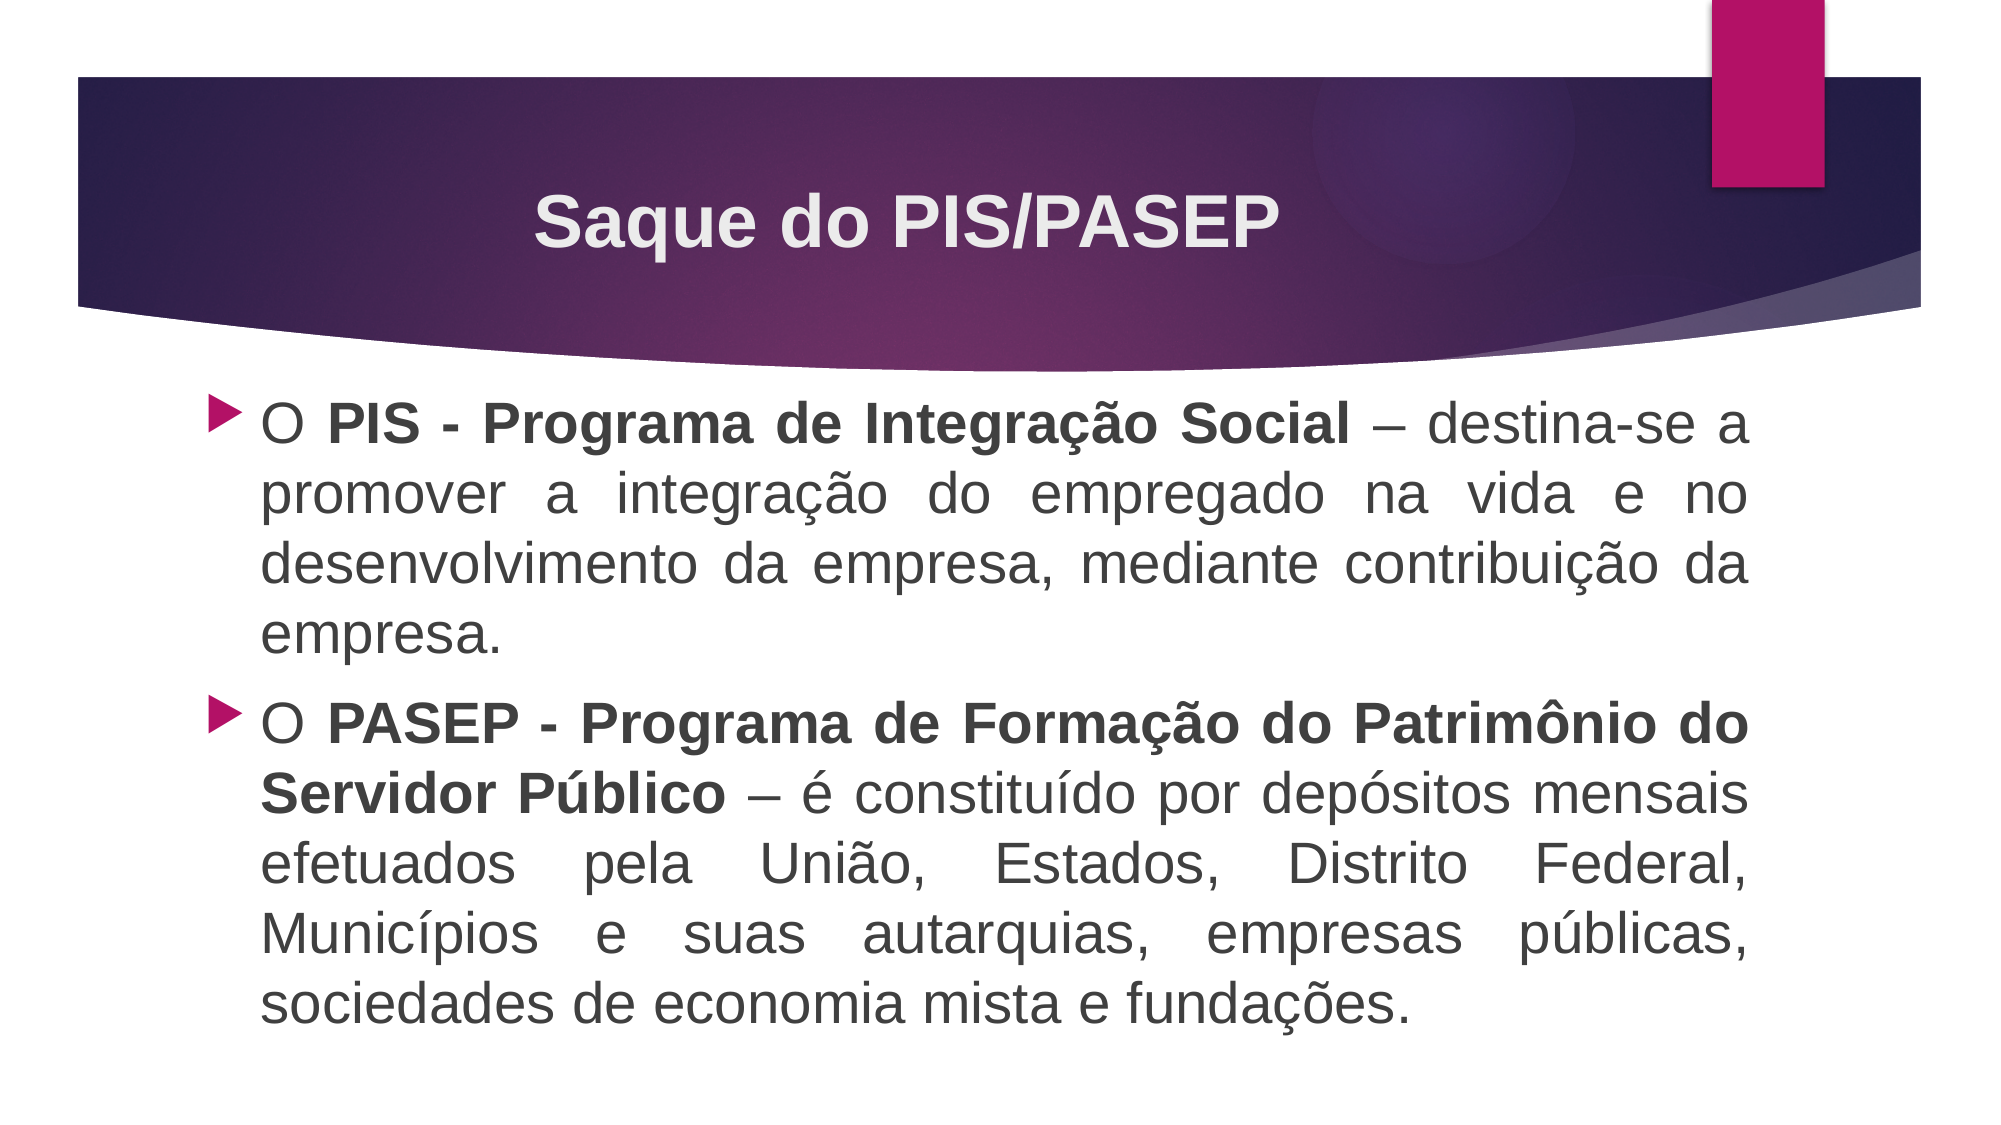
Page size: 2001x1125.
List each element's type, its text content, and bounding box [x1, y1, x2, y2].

title Saque do PIS/PASEP [189, 159, 1627, 276]
list O PIS - Programa de Integração Social – destina-se a promover a integração do empregado na vida e no desenvolvimento da empresa, mediante contribuição da empresa. O PASEP - Programa de Formação do Patrimônio do Servidor Público – é constituído por depósitos mensais efetuados pela União, Estados, Distrito Federal, Municípios e suas autarquias, empresas públicas, sociedades de economia mista e fundações. [189, 377, 1766, 1041]
